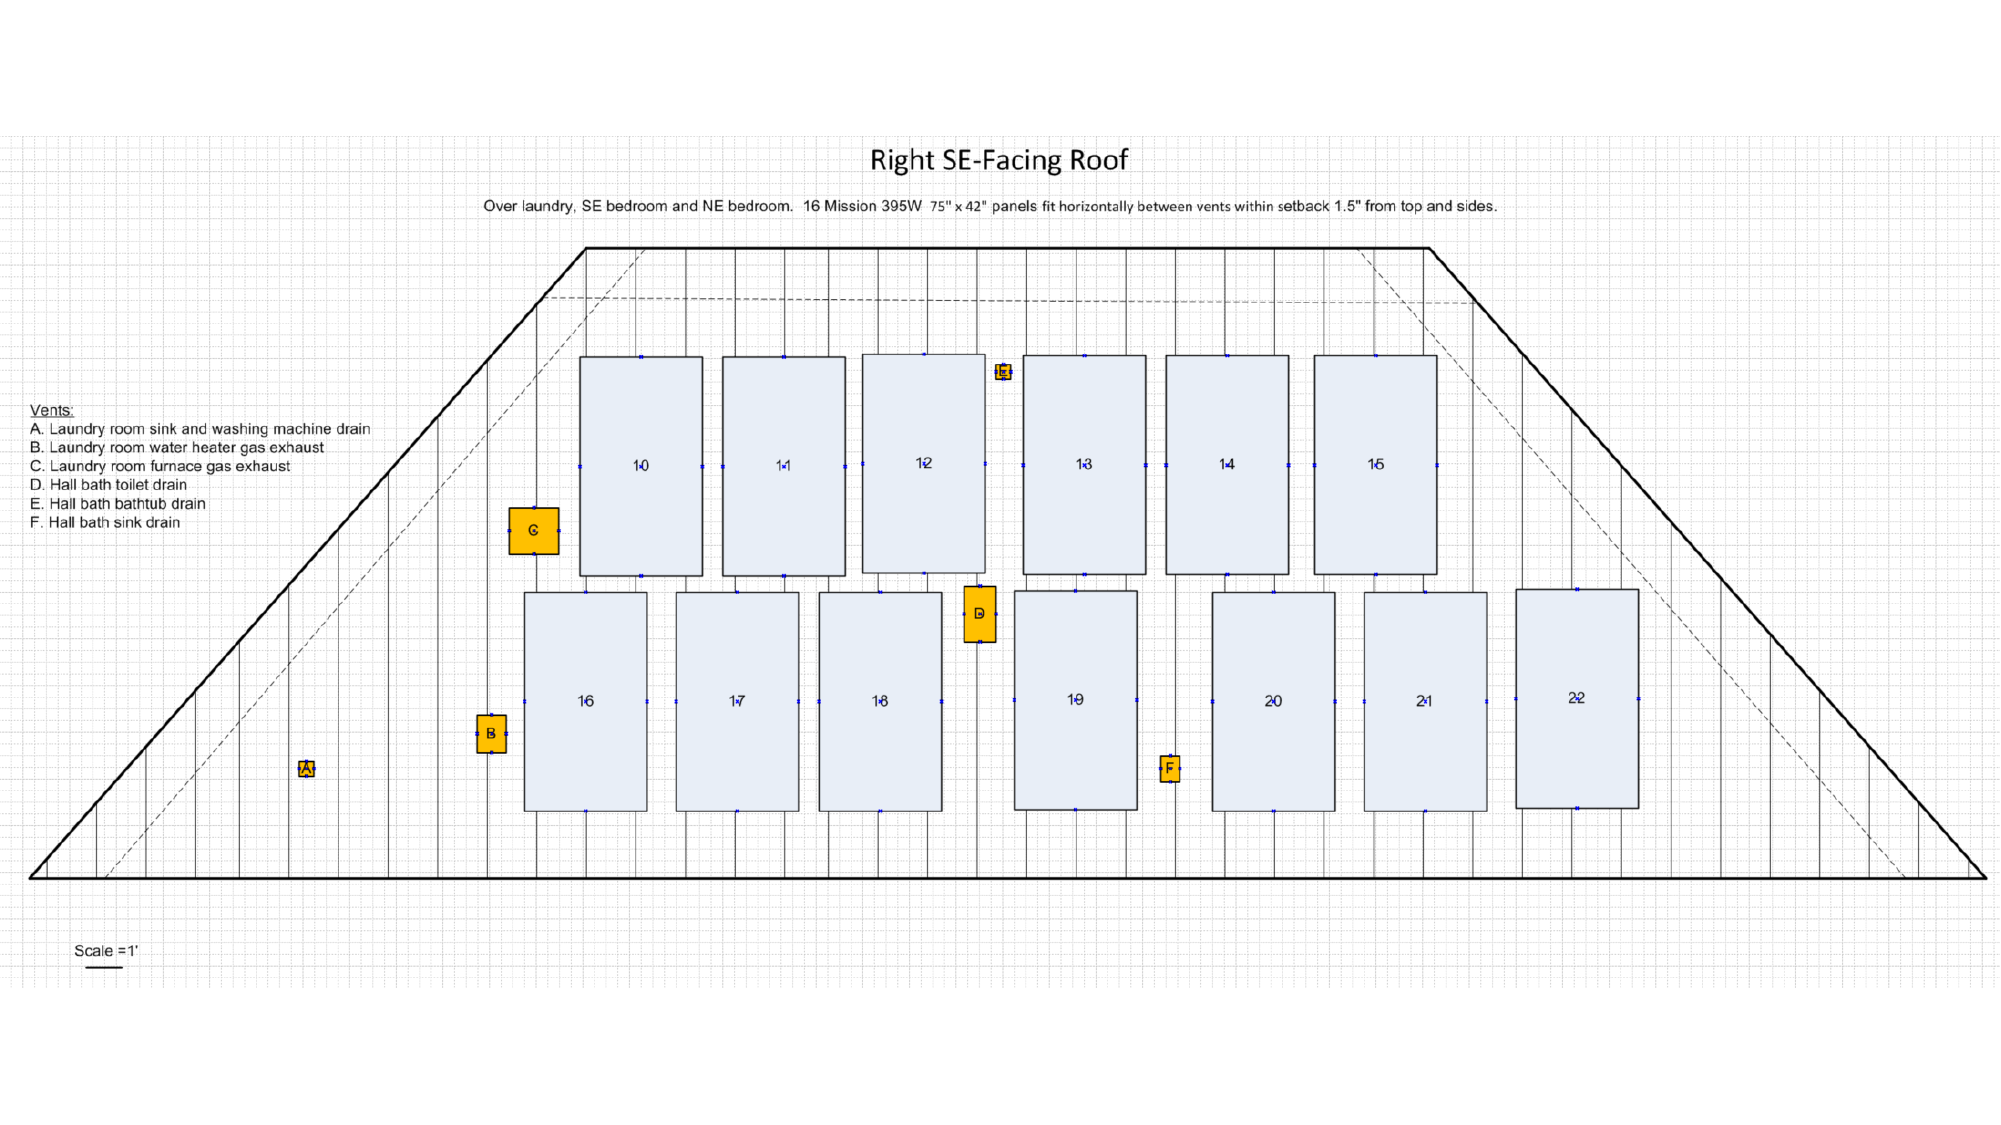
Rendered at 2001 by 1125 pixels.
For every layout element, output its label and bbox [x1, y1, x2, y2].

picture [0, 136, 2000, 989]
